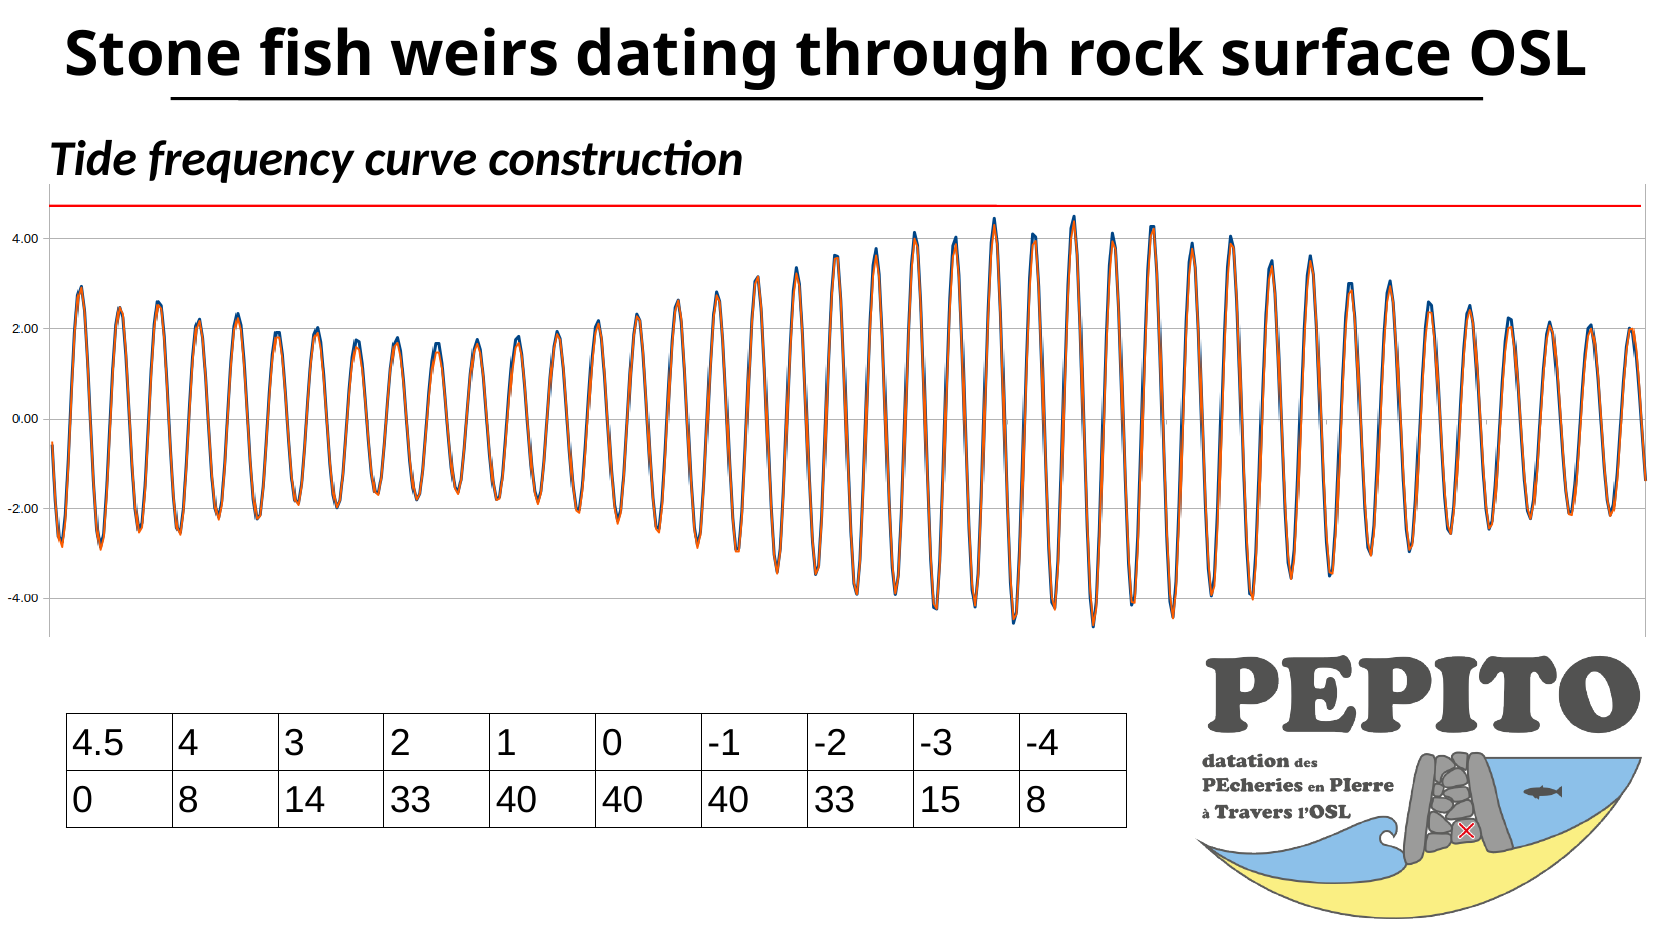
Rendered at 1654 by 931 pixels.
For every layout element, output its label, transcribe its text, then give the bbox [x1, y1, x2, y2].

table_cell 15 [914, 771, 1019, 827]
table_header 2 [384, 714, 489, 770]
table_cell 33 [384, 771, 489, 827]
table_header -3 [914, 714, 1019, 770]
table_cell 40 [490, 771, 595, 827]
table_cell 0 [67, 771, 172, 827]
table_header -2 [808, 714, 913, 770]
picture [0, 184, 1654, 637]
text_box Tide frequency curve construction [34, 118, 1020, 184]
table_cell 8 [1020, 771, 1126, 827]
table_header 4 [173, 714, 278, 770]
text_box Stone fish weirs dating through rock surface OSL [0, 5, 1654, 107]
table_header 1 [490, 714, 595, 770]
table_cell 40 [702, 771, 807, 827]
table_cell 33 [808, 771, 913, 827]
table_header -1 [702, 714, 807, 770]
picture [1195, 655, 1642, 919]
table_header -4 [1020, 714, 1126, 770]
table_cell 8 [173, 771, 278, 827]
table_cell 14 [279, 771, 383, 827]
table_header 4.5 [67, 714, 172, 770]
table_header 0 [596, 714, 701, 770]
table_cell 40 [596, 771, 701, 827]
table_header 3 [279, 714, 383, 770]
